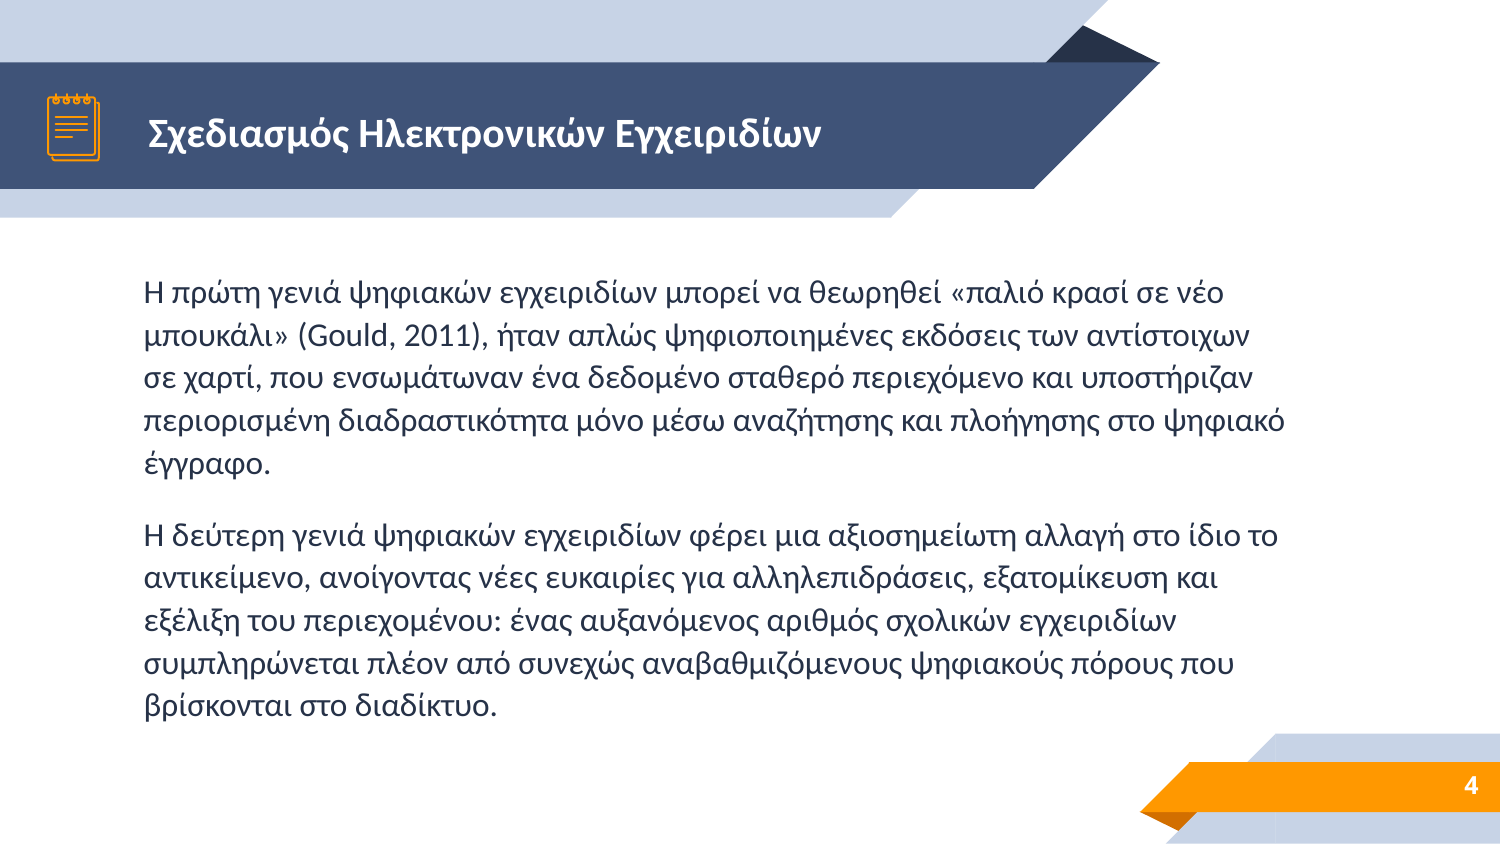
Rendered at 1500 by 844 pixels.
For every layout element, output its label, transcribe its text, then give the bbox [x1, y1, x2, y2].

title Σχεδιασμός Ηλεκτρονικών Εγχειριδίων [133, 64, 997, 190]
slide_number 4 [1249, 760, 1494, 813]
list Η πρώτη γενιά ψηφιακών εγχειριδίων μπορεί να θεωρηθεί «παλιό κρασί σε νέο μπουκάλι» (Gould, 2011), ήταν απλώς ψηφιοποιημένες εκδόσεις των αντίστοιχων σε χαρτί, που ενσωμάτωναν ένα δεδομένο σταθερό περιεχόμενο και υποστήριζαν περιορισμένη διαδραστικότητα μόνο μέσω αναζήτησης και πλοήγησης στο ψηφιακό έγγραφο. Η δεύτερη γενιά ψηφιακών εγχειριδίων φέρει μια αξιοσημείωτη αλλαγή στο ίδιο το αντικείμενο, ανοίγοντας νέες ευκαιρίες για αλληλεπιδράσεις, εξατομίκευση και εξέλιξη του περιεχομένου: ένας αυξανόμενος αριθμός σχολικών εγχειριδίων συμπληρώνεται πλέον από συνεχώς αναβαθμιζόμενους ψηφιακούς πόρους που βρίσκονται στο διαδίκτυο. [112, 252, 1306, 774]
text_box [47, 93, 100, 161]
